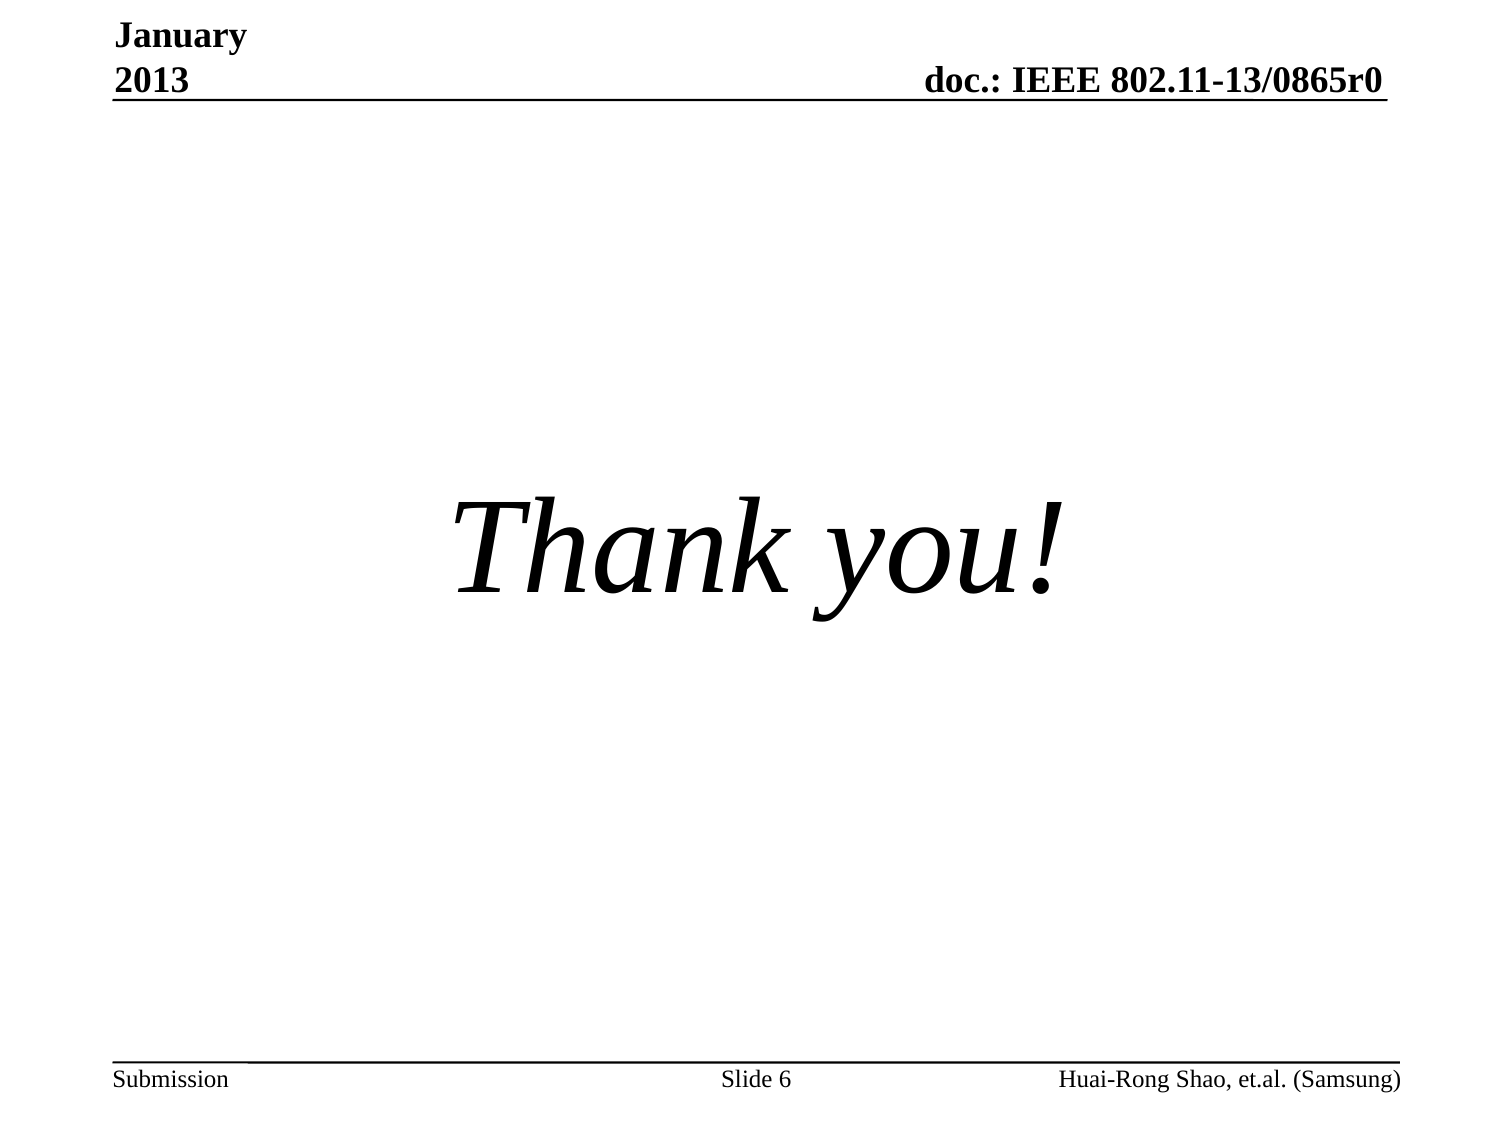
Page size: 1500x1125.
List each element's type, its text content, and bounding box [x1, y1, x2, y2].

slide_number Slide 6 [712, 1061, 800, 1093]
list Thank you! [430, 447, 1128, 613]
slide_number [114, 54, 270, 101]
footer Huai-Rong Shao, et.al. (Samsung) [1054, 1061, 1402, 1093]
